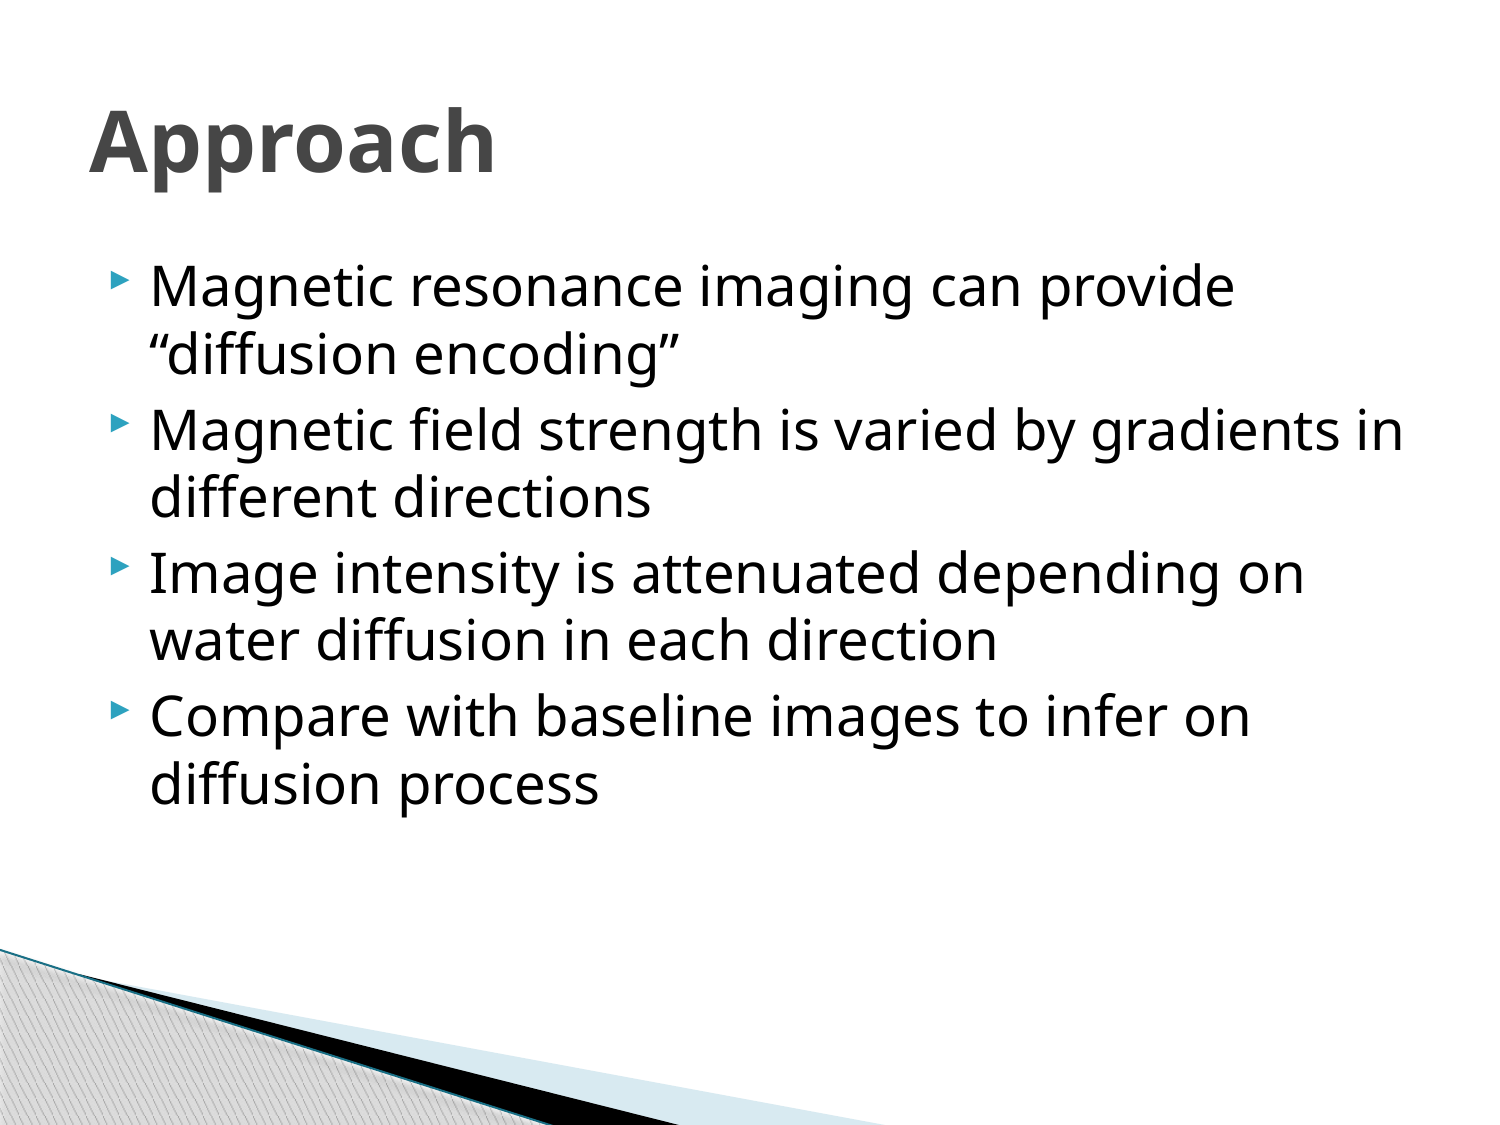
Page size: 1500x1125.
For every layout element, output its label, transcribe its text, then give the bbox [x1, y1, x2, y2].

title Approach [75, 45, 1425, 233]
list Magnetic resonance imaging can provide “diffusion encoding” Magnetic field strength is varied by gradients in different directions Image intensity is attenuated depending on water diffusion in each direction Compare with baseline images to infer on diffusion process [75, 243, 1425, 986]
